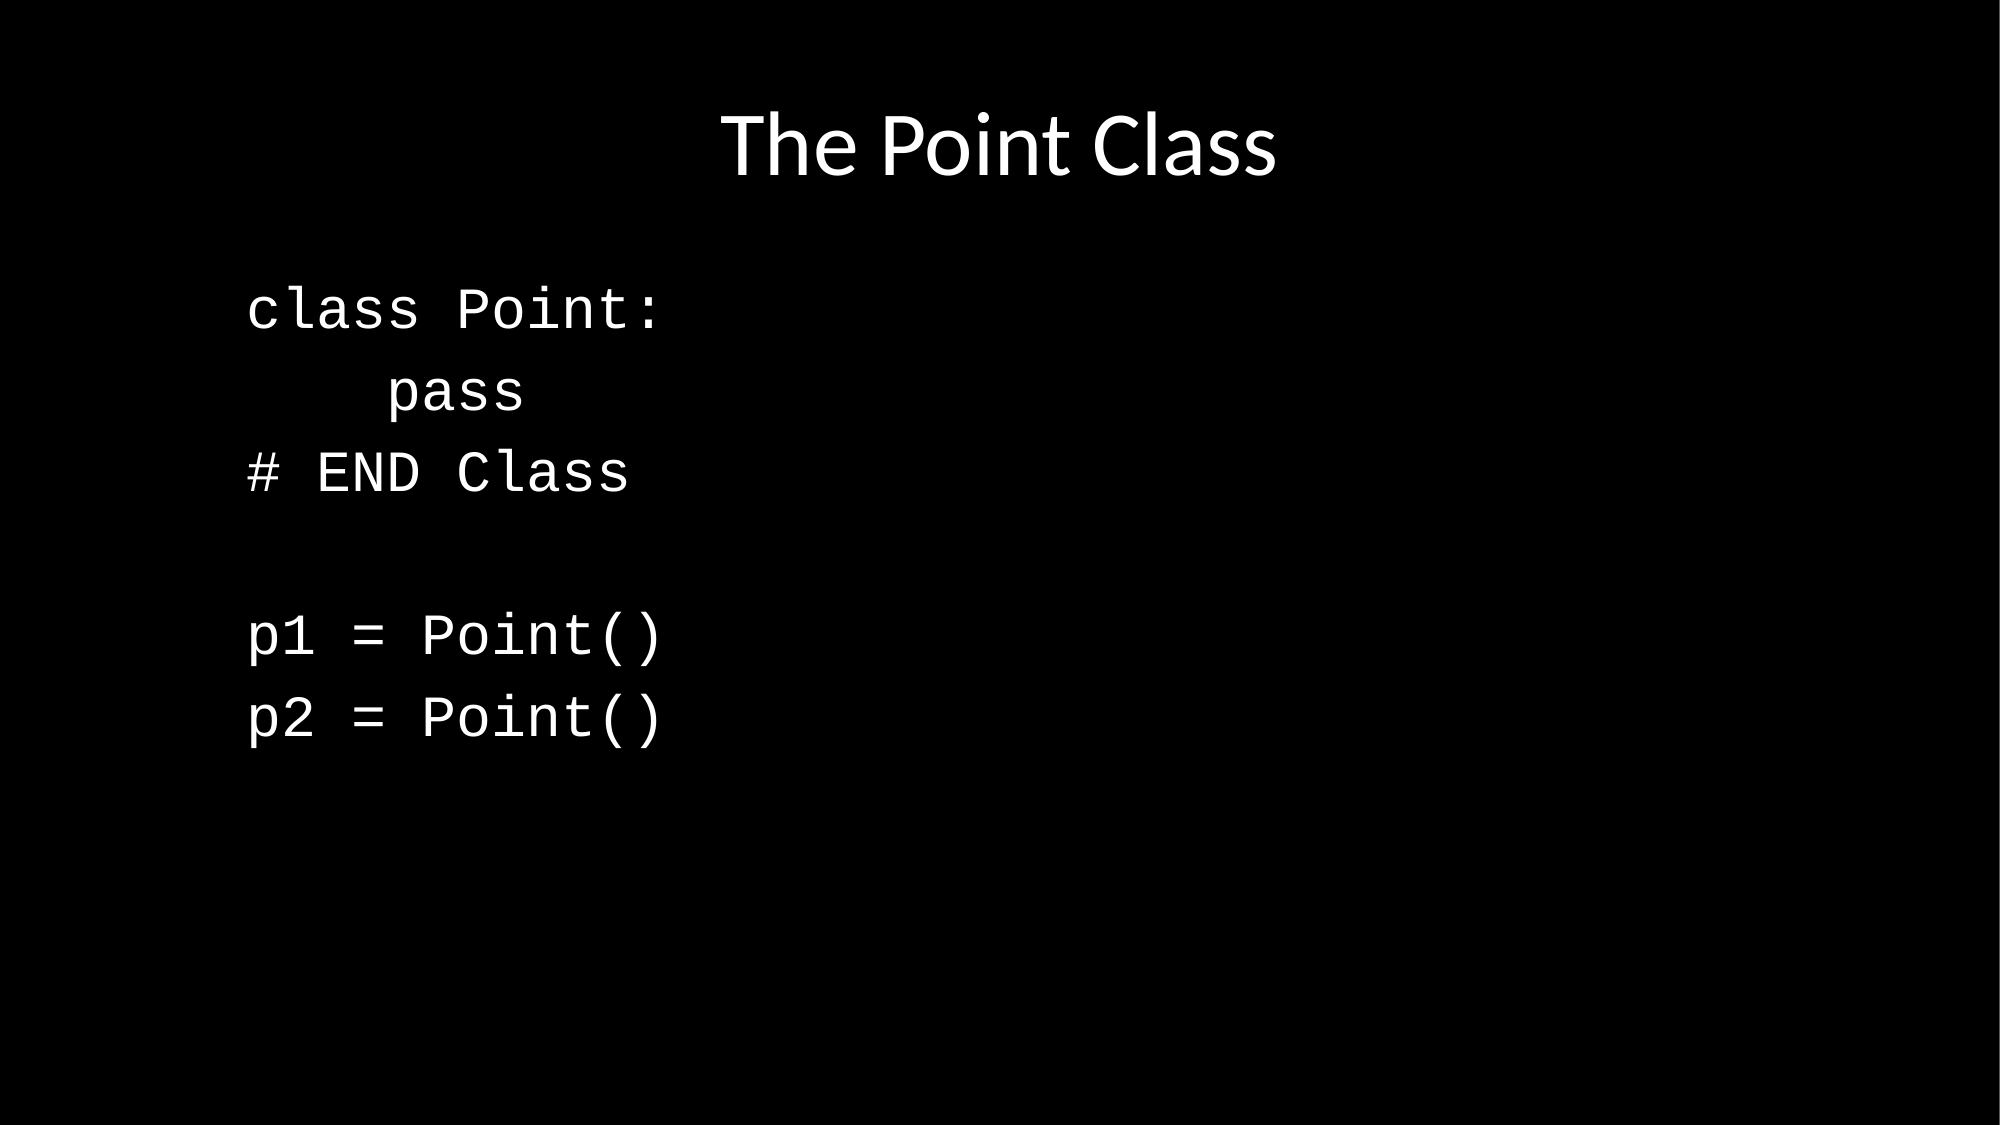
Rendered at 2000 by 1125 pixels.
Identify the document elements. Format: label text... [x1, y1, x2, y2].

list class Point: pass # END Class p1 = Point() p2 = Point() [99, 262, 1863, 1005]
title The Point Class [99, 45, 1900, 233]
